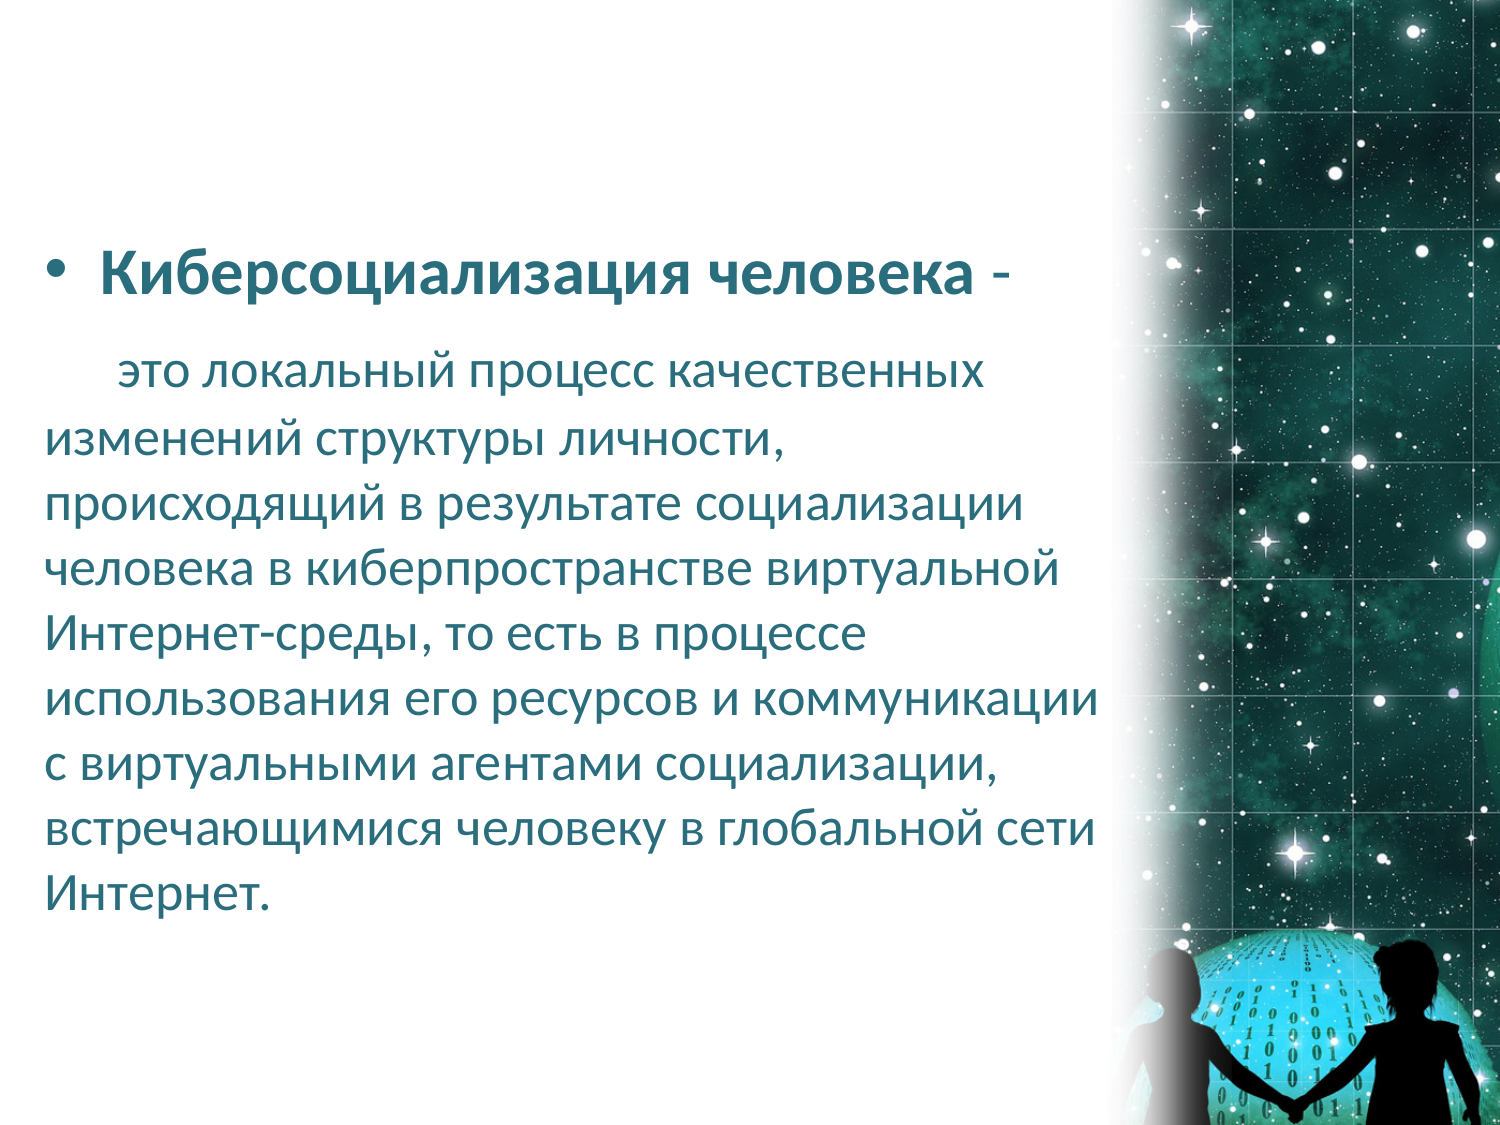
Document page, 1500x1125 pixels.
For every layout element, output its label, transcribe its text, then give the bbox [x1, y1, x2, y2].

picture [0, 0, 1500, 1125]
list Киберсоциализация человека - это локальный процесс качественных изменений структуры личности, происходящий в результате социализации человека в киберпространстве виртуальной Интернет-среды, то есть в процессе использования его ресурсов и коммуникации с виртуальными агентами социализации, встречающимися человеку в глобальной сети Интернет. [29, 219, 1128, 1024]
